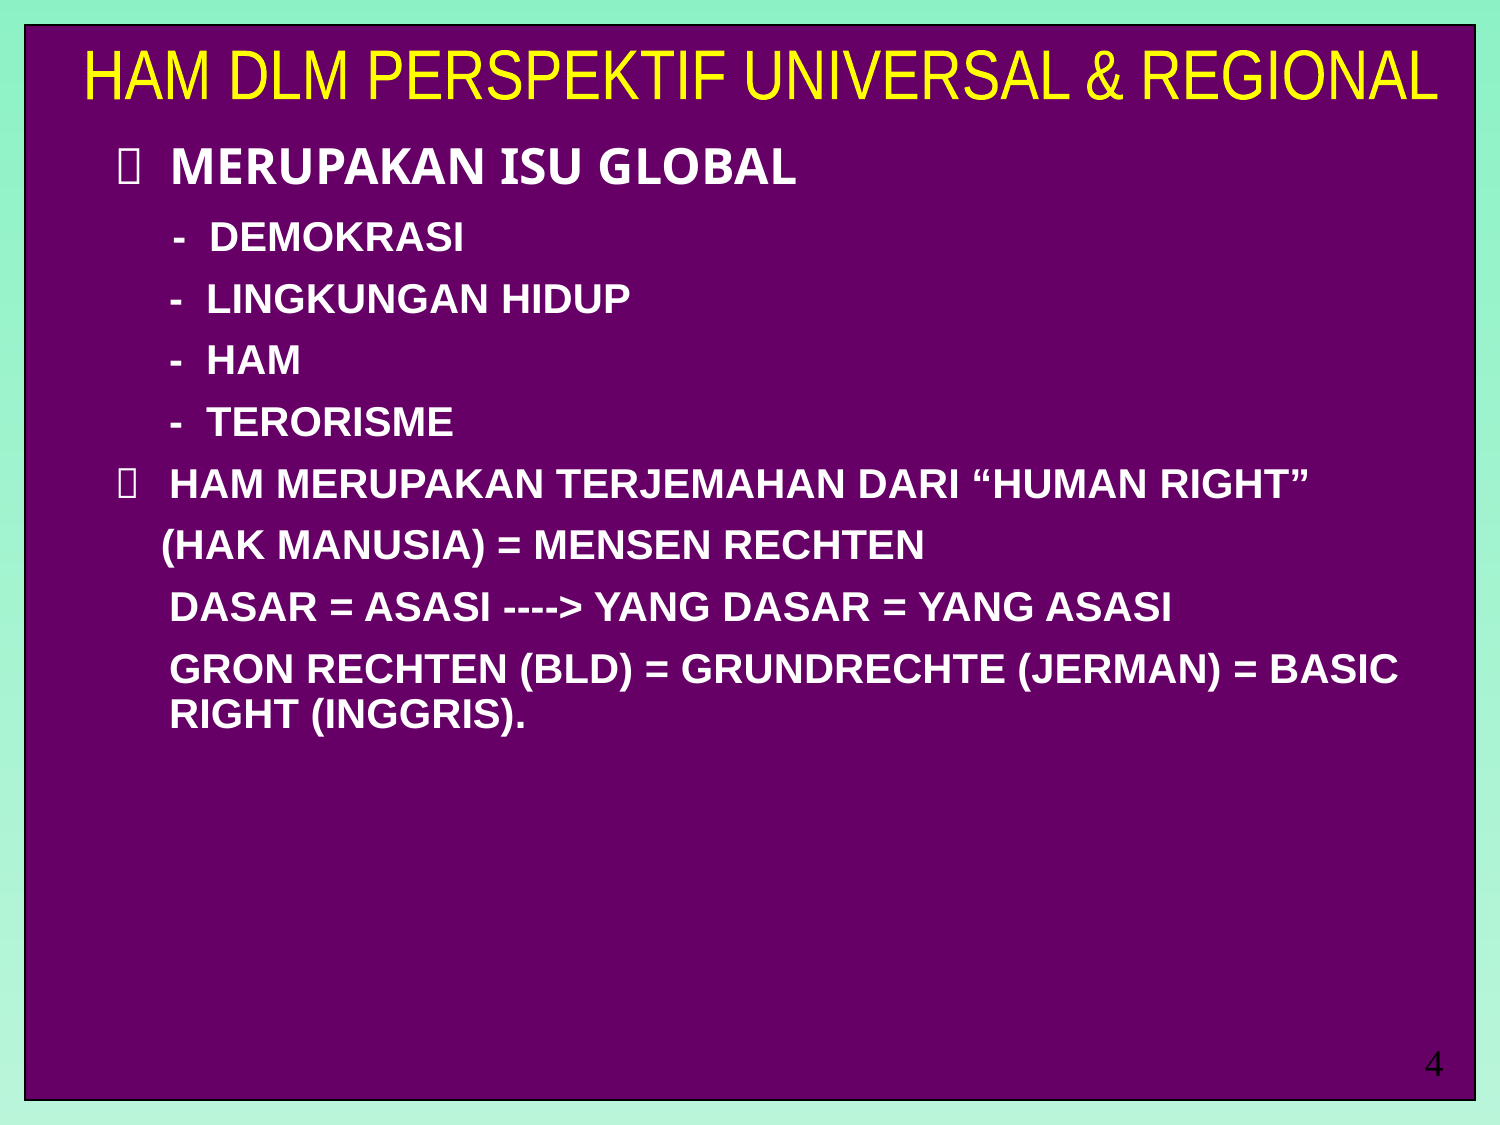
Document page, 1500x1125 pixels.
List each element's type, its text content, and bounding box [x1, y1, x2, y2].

text_box [24, 24, 1475, 1100]
text_box  MERUPAKAN ISU GLOBAL - DEMOKRASI - LINGKUNGAN HIDUP - HAM - TERORISME  HAM MERUPAKAN TERJEMAHAN DARI “HUMAN RIGHT” (HAK MANUSIA) = MENSEN RECHTEN DASAR = ASASI ----> YANG DASAR = YANG ASASI GRON RECHTEN (BLD) = GRUNDRECHTE (JERMAN) = BASIC RIGHT (INGGRIS). [99, 134, 1425, 807]
text_box 4 [1410, 1031, 1459, 1091]
